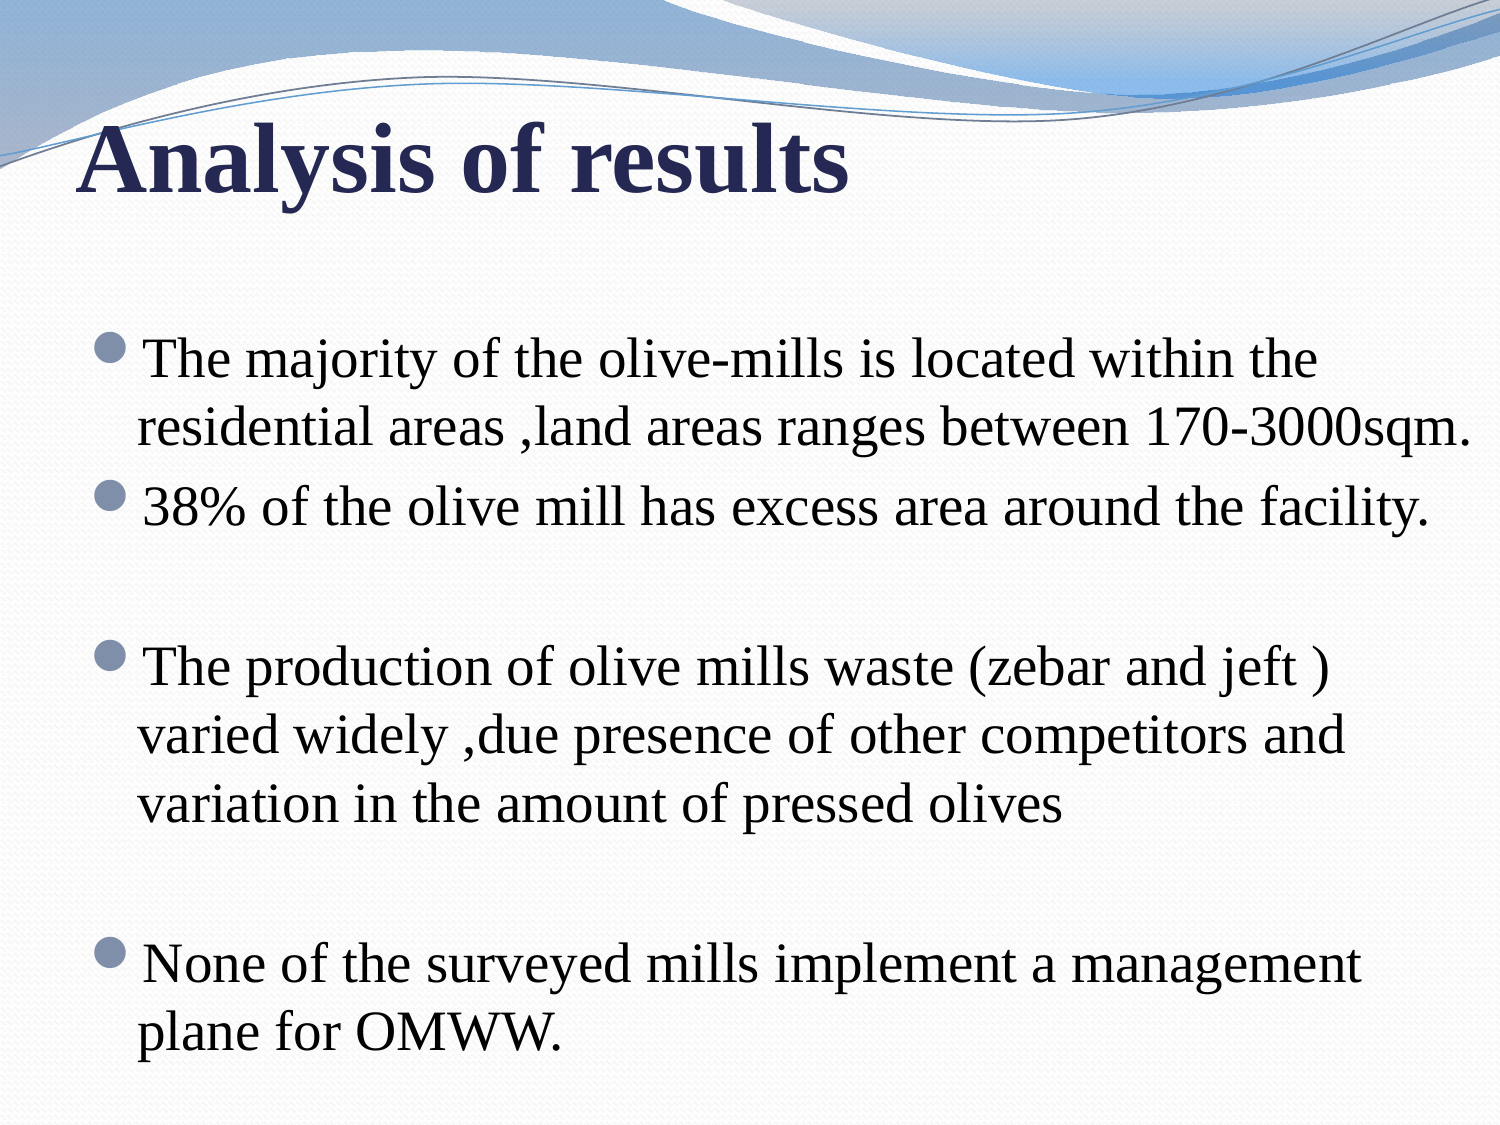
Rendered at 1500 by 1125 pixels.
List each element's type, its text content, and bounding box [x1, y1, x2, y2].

list The majority of the olive-mills is located within the residential areas ,land areas ranges between 170-3000sqm. 38% of the olive mill has excess area around the facility. The production of olive mills waste (zebar and jeft ) varied widely ,due presence of other competitors and variation in the amount of pressed olives None of the surveyed mills implement a management plane for OMWW. [75, 237, 1500, 1088]
title Analysis of results [75, 37, 1425, 213]
